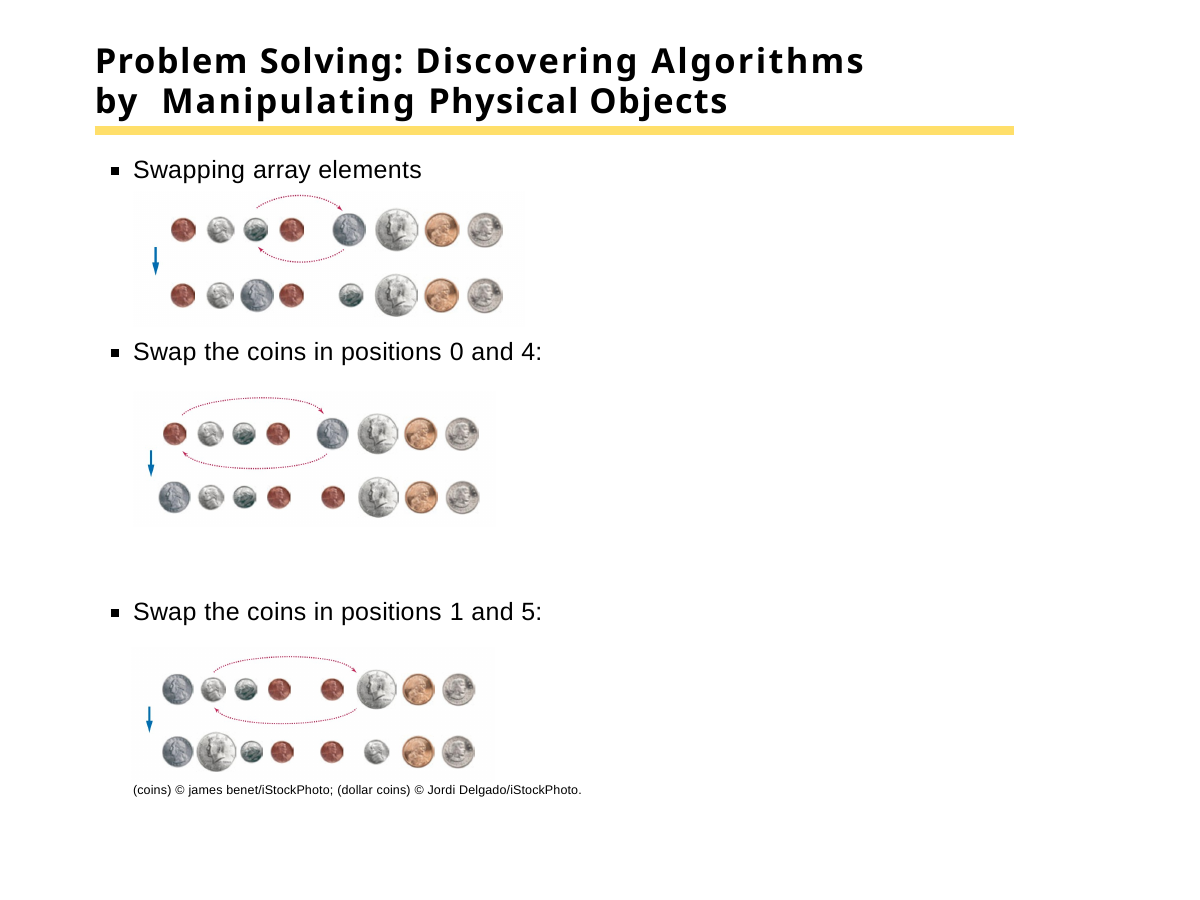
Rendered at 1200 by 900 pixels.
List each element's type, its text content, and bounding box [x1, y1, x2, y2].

title Problem Solving: Discovering Algorithms by Manipulating Physical Objects [92, 40, 872, 191]
text_box [131, 647, 495, 782]
text_box [133, 191, 525, 327]
text_box Swapping array elements [131, 153, 425, 184]
text_box Swap the coins in positions 0 and 4: [131, 335, 545, 366]
text_box (coins) © james benet/iStockPhoto; (dollar coins) © Jordi Delgado/iStockPhoto. [131, 782, 584, 798]
text_box [133, 391, 496, 527]
text_box Swap the coins in positions 1 and 5: [131, 595, 545, 626]
